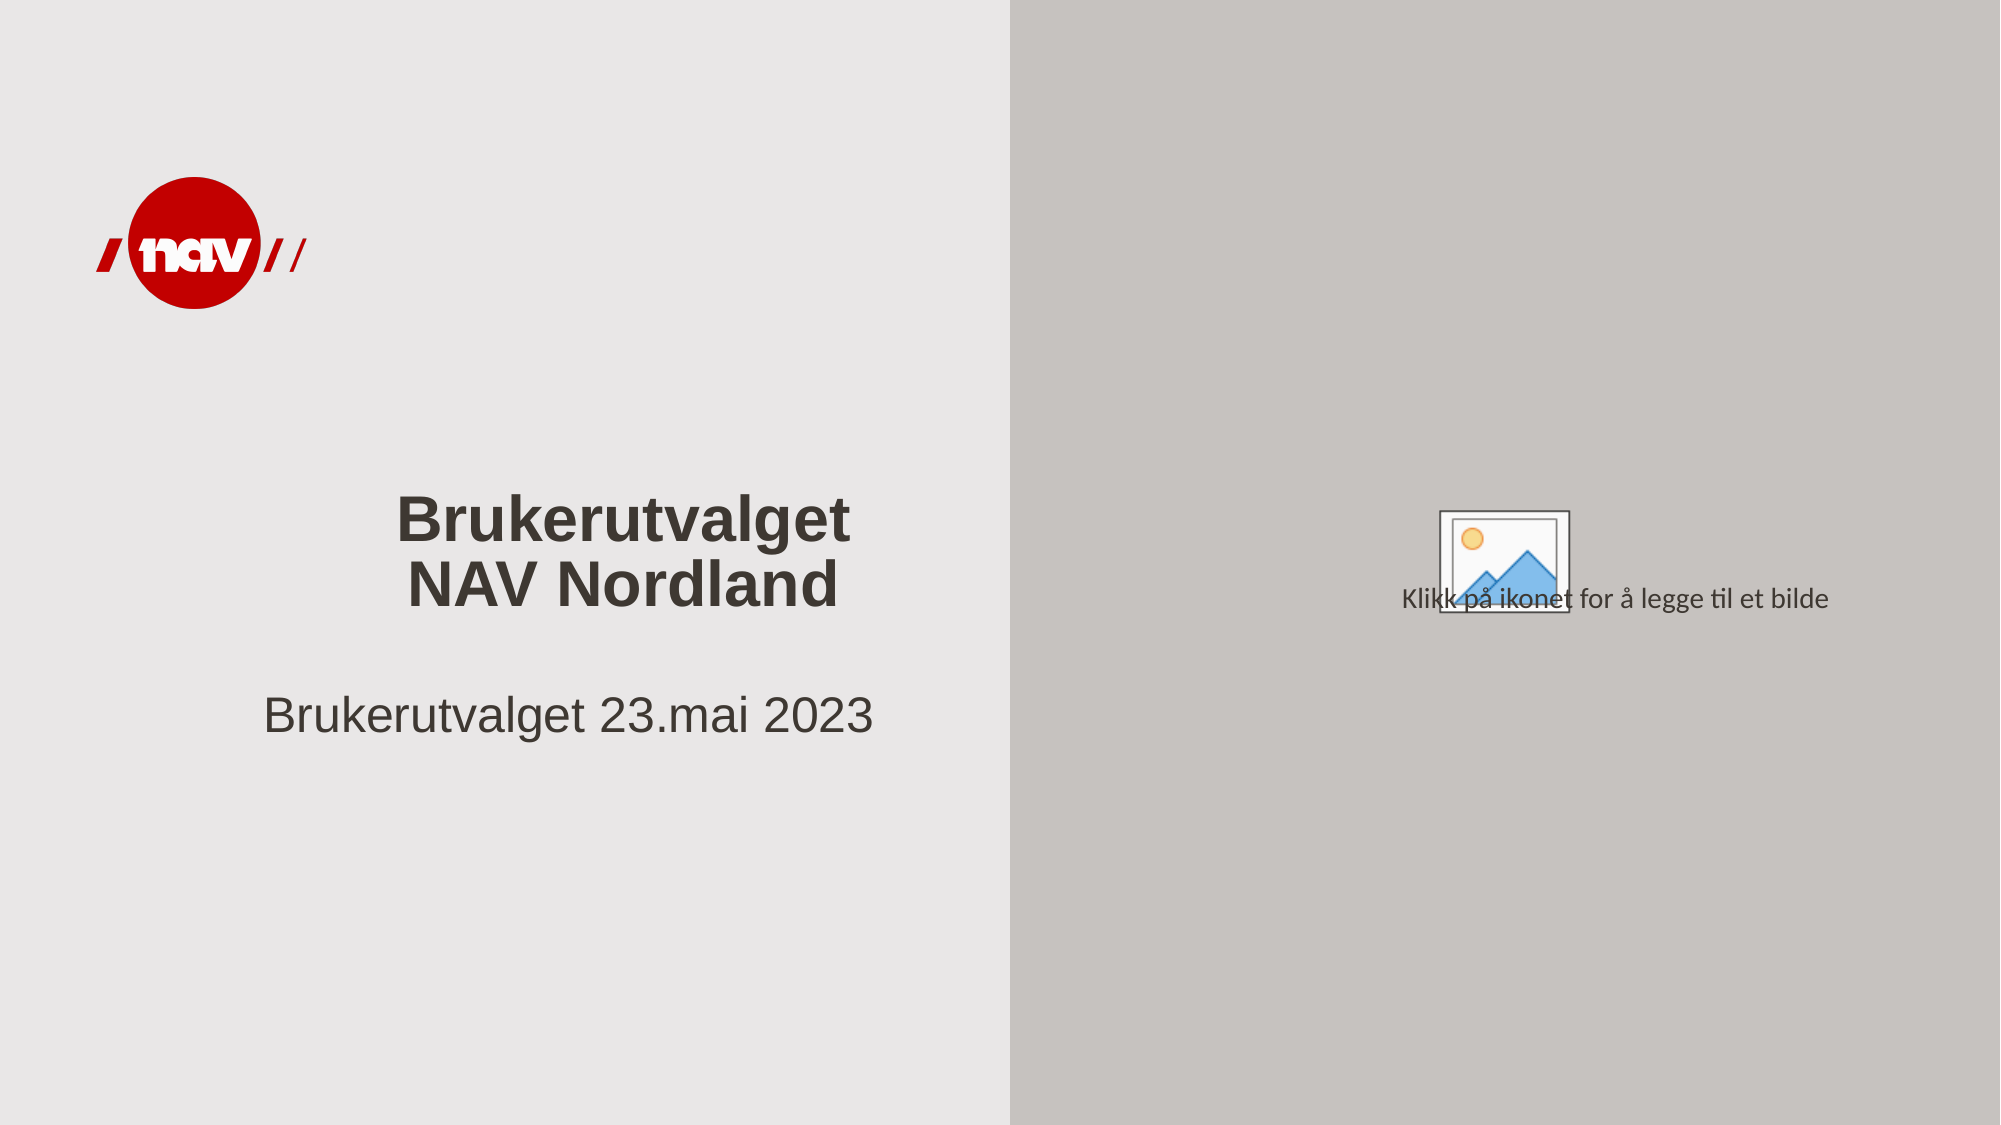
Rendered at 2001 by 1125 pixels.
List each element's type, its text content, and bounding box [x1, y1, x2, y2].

picture [96, 177, 307, 309]
picture [1010, 0, 2000, 1125]
title Brukerutvalget NAV Nordland [86, 440, 1010, 670]
subtitle Brukerutvalget 23.mai 2023 [86, 684, 1010, 848]
